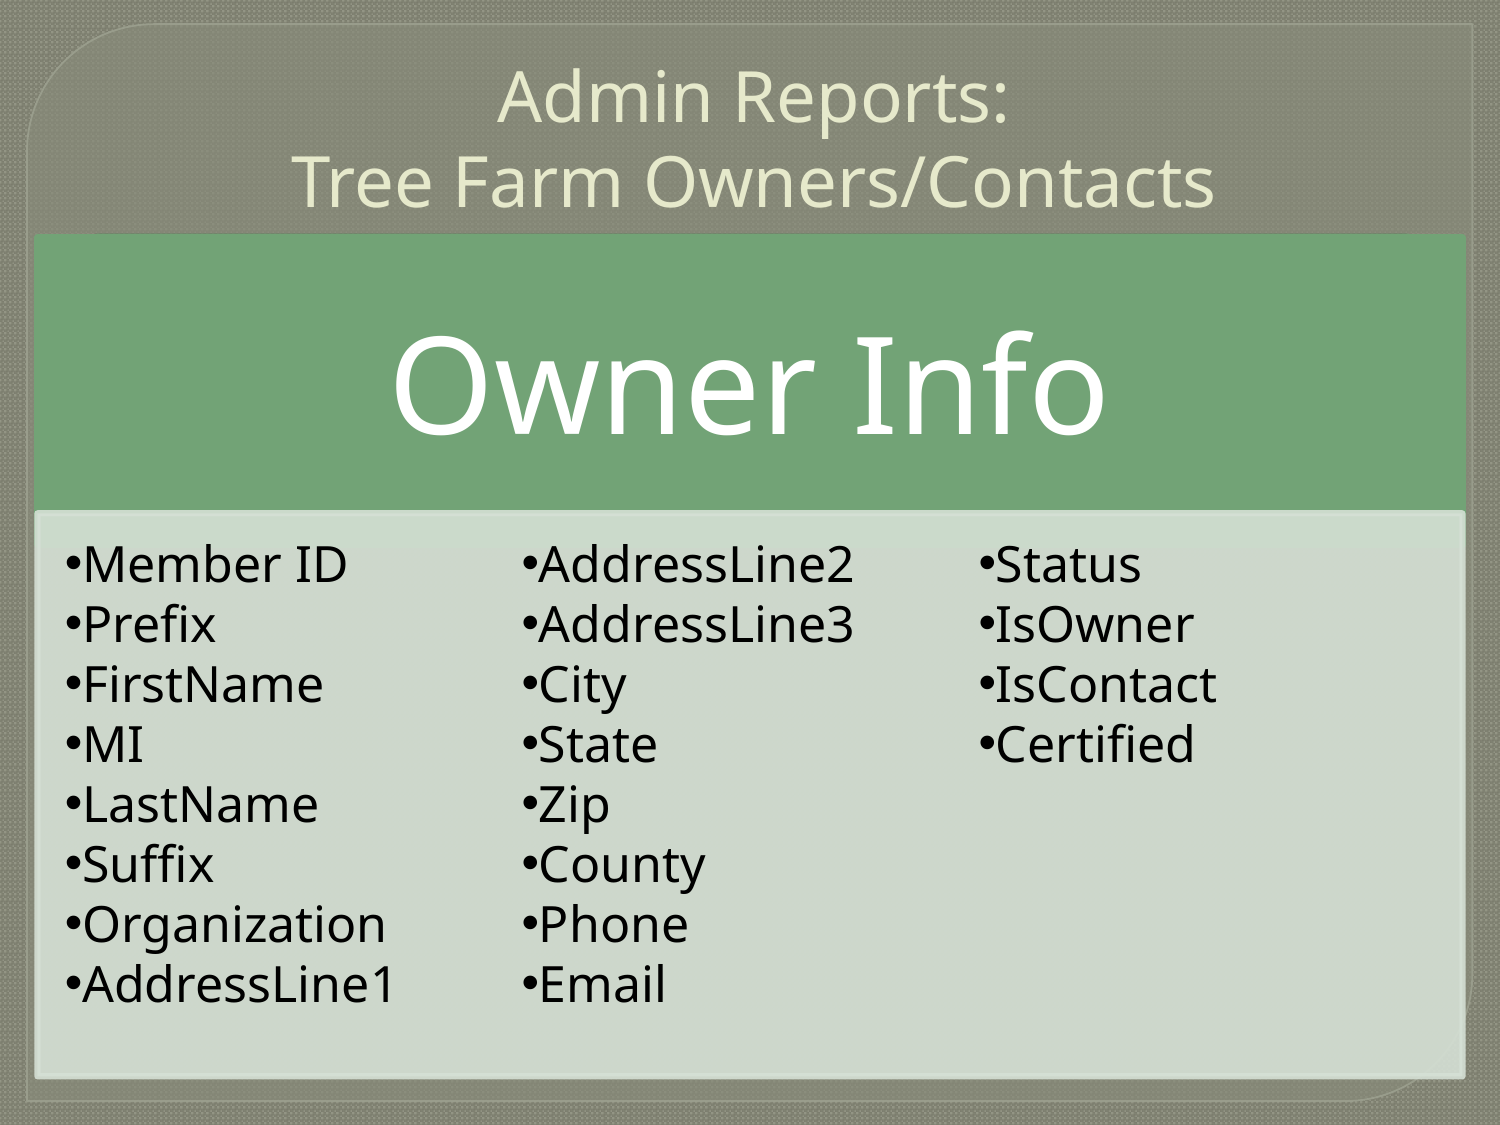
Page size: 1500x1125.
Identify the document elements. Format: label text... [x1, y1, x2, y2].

title Admin Reports: Tree Farm Owners/Contacts [0, 37, 1500, 230]
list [37, 237, 1463, 1093]
